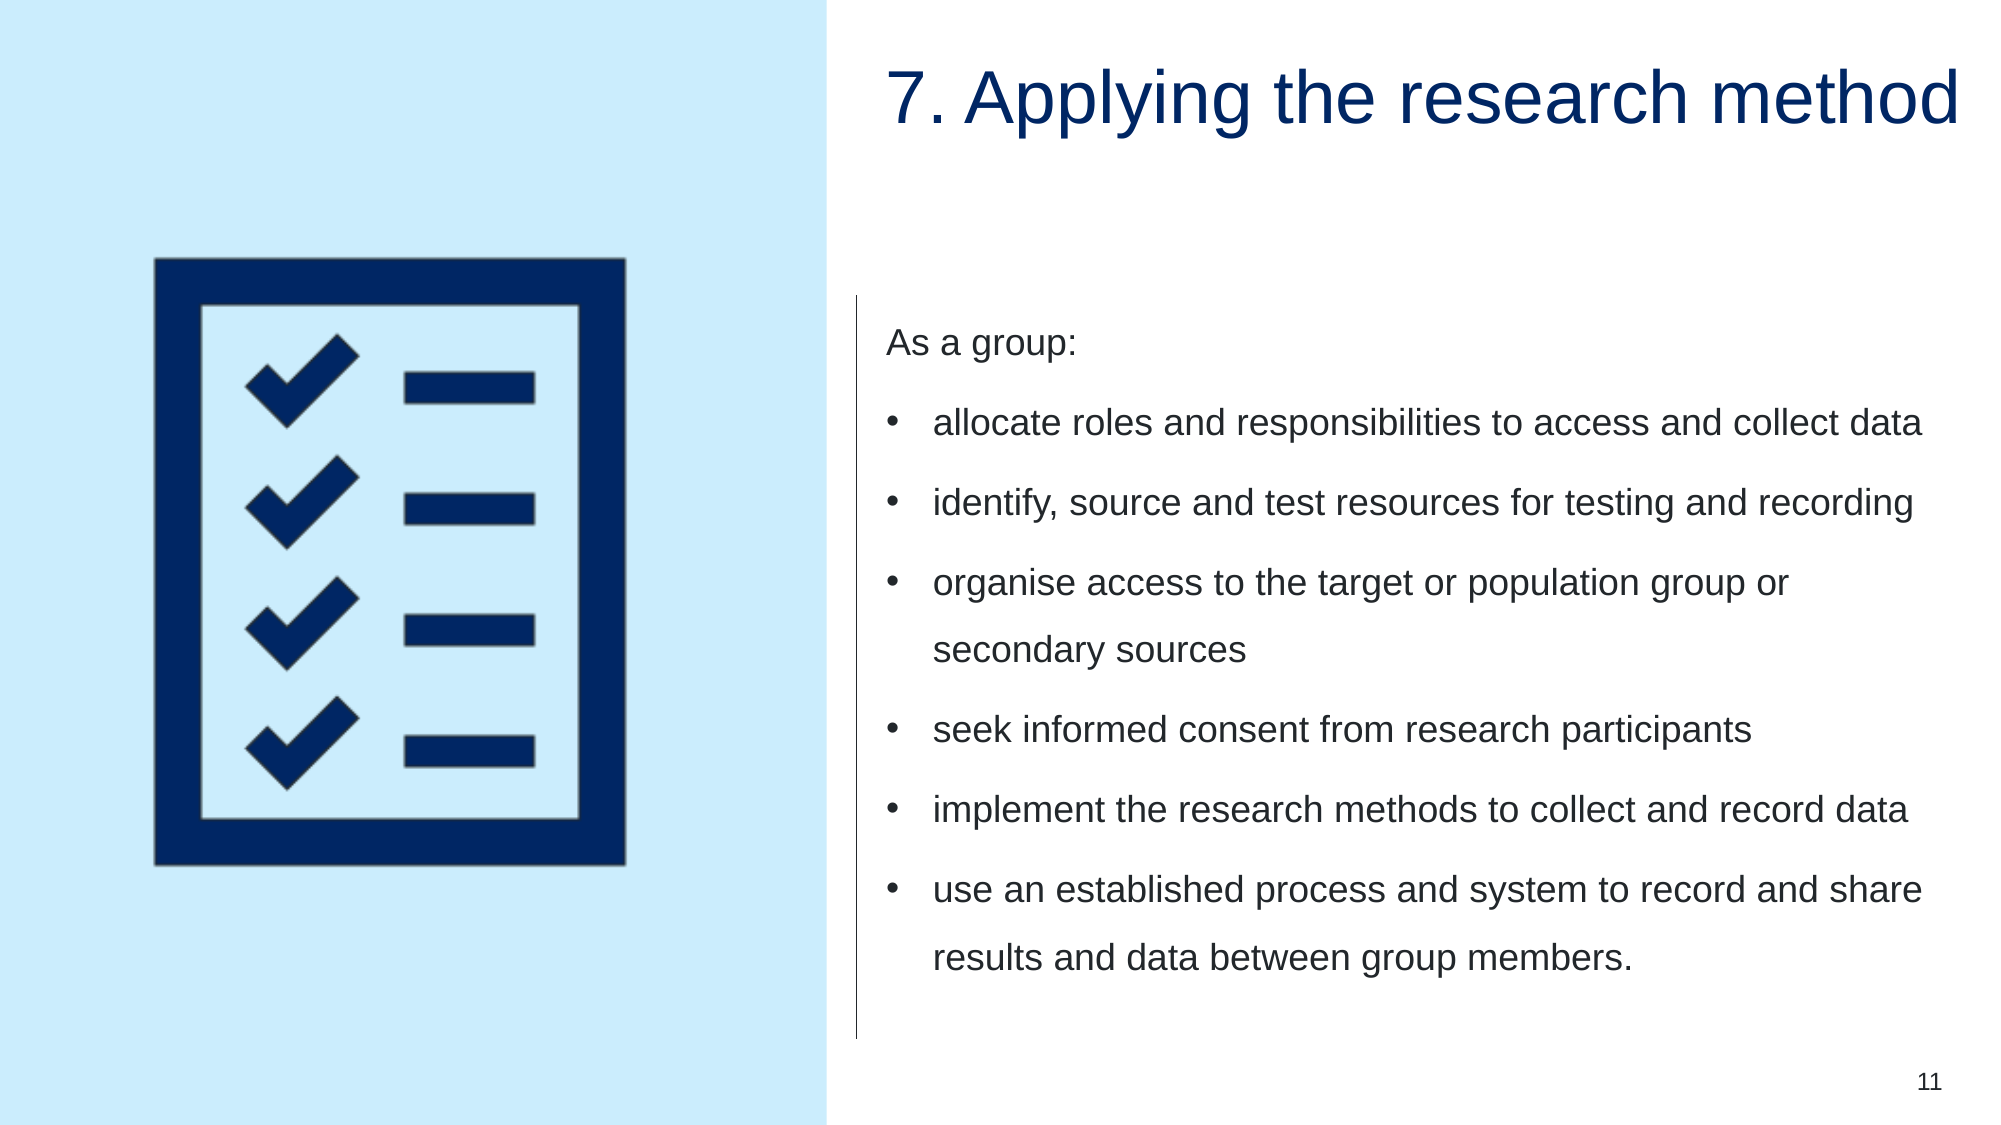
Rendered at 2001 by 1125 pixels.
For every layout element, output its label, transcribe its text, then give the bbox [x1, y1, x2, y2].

slide_number 11 [1824, 1068, 1943, 1099]
list As a group: allocate roles and responsibilities to access and collect data identify, source and test resources for testing and recording organise access to the target or population group or secondary sources seek informed consent from research participants implement the research methods to collect and record data use an established process and system to record and share results and data between group members. [885, 295, 1937, 1040]
text_box [0, 0, 828, 1125]
title 7. Applying the research method [885, 59, 1982, 150]
picture [27, 199, 754, 926]
